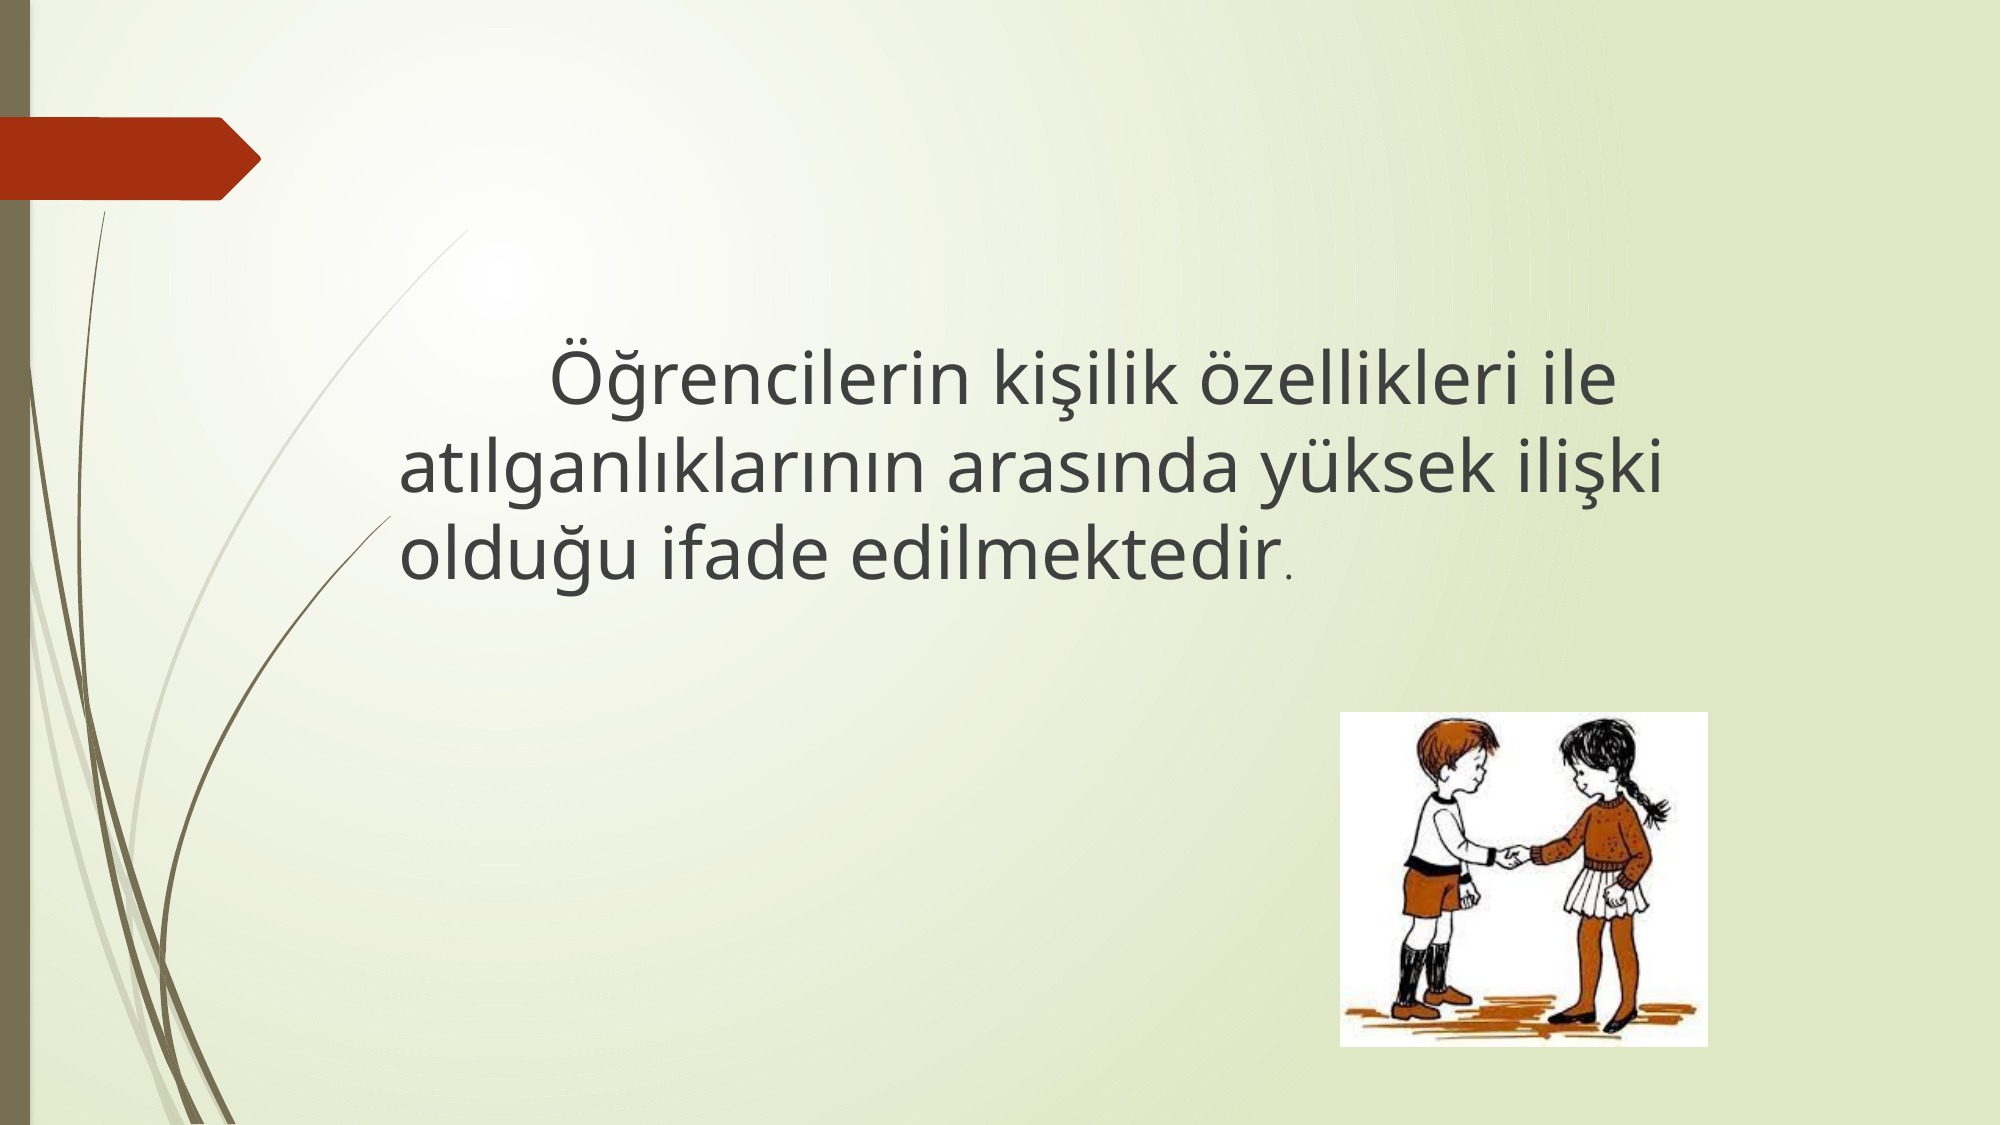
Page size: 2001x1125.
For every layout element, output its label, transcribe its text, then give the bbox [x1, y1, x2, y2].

list Öğrencilerin kişilik özellikleri ile atılganlıklarının arasında yüksek ilişki olduğu ifade edilmektedir. [383, 127, 1846, 747]
picture [1339, 712, 1708, 1048]
